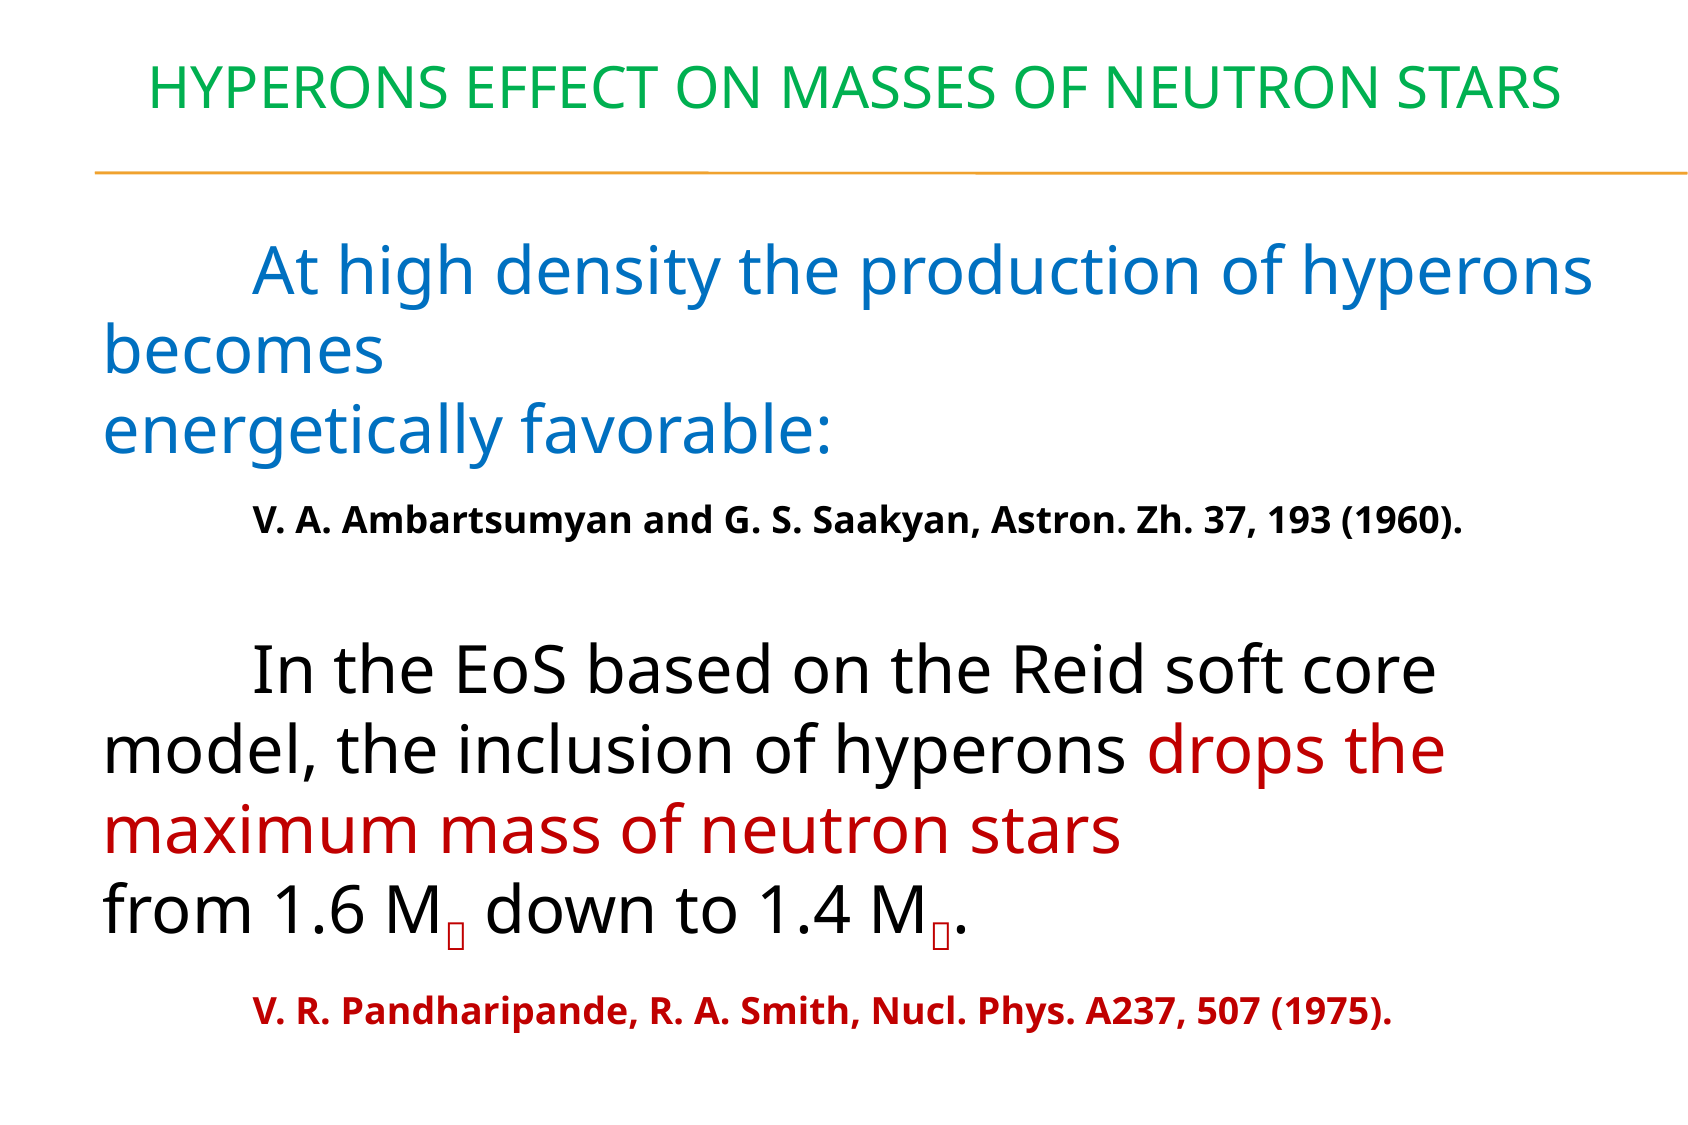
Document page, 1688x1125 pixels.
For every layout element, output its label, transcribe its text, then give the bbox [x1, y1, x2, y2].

text_box hyperons effect on Masses of neutron stars [87, 42, 1624, 128]
text_box At high density the production of hyperons becomes energetically favorable: V. A. Ambartsumyan and G. S. Saakyan, Astron. Zh. 37, 193 (1960). In the EoS based on the Reid soft core model, the inclusion of hyperons drops the maximum mass of neutron stars from 1.6 M down to 1.4 M. V. R. Pandharipande, R. A. Smith, Nucl. Phys. A237, 507 (1975). [87, 220, 1636, 1046]
